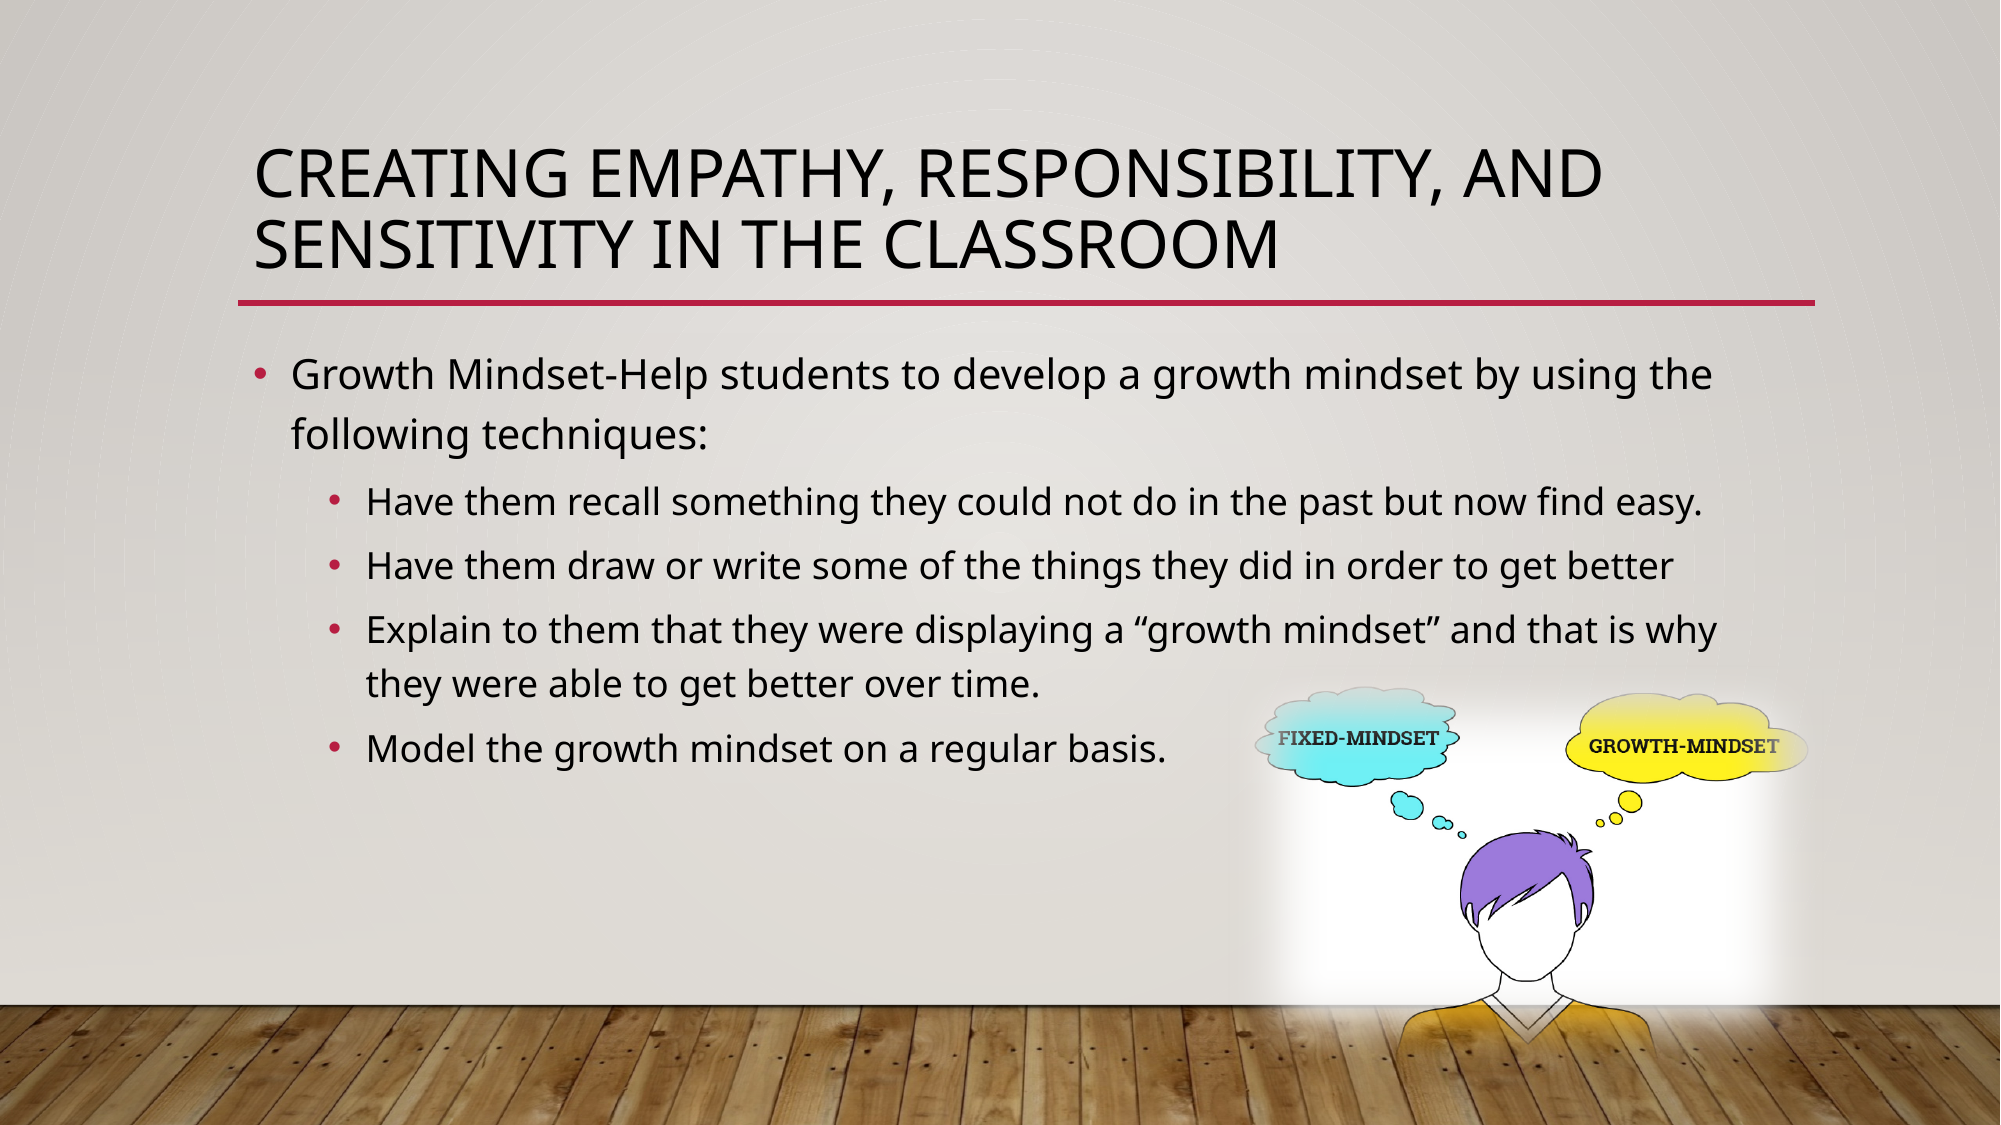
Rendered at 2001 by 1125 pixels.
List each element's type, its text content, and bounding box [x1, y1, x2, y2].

picture [0, 664, 2000, 1125]
title Creating empathy, Responsibility, and sensitivity in the classroom [238, 131, 1814, 305]
list Growth Mindset-Help students to develop a growth mindset by using the following techniques: Have them recall something they could not do in the past but now find easy. Have them draw or write some of the things they did in order to get better Explain to them that they were displaying a “growth mindset” and that is why they were able to get better over time. Model the growth mindset on a regular basis. [238, 330, 1814, 897]
